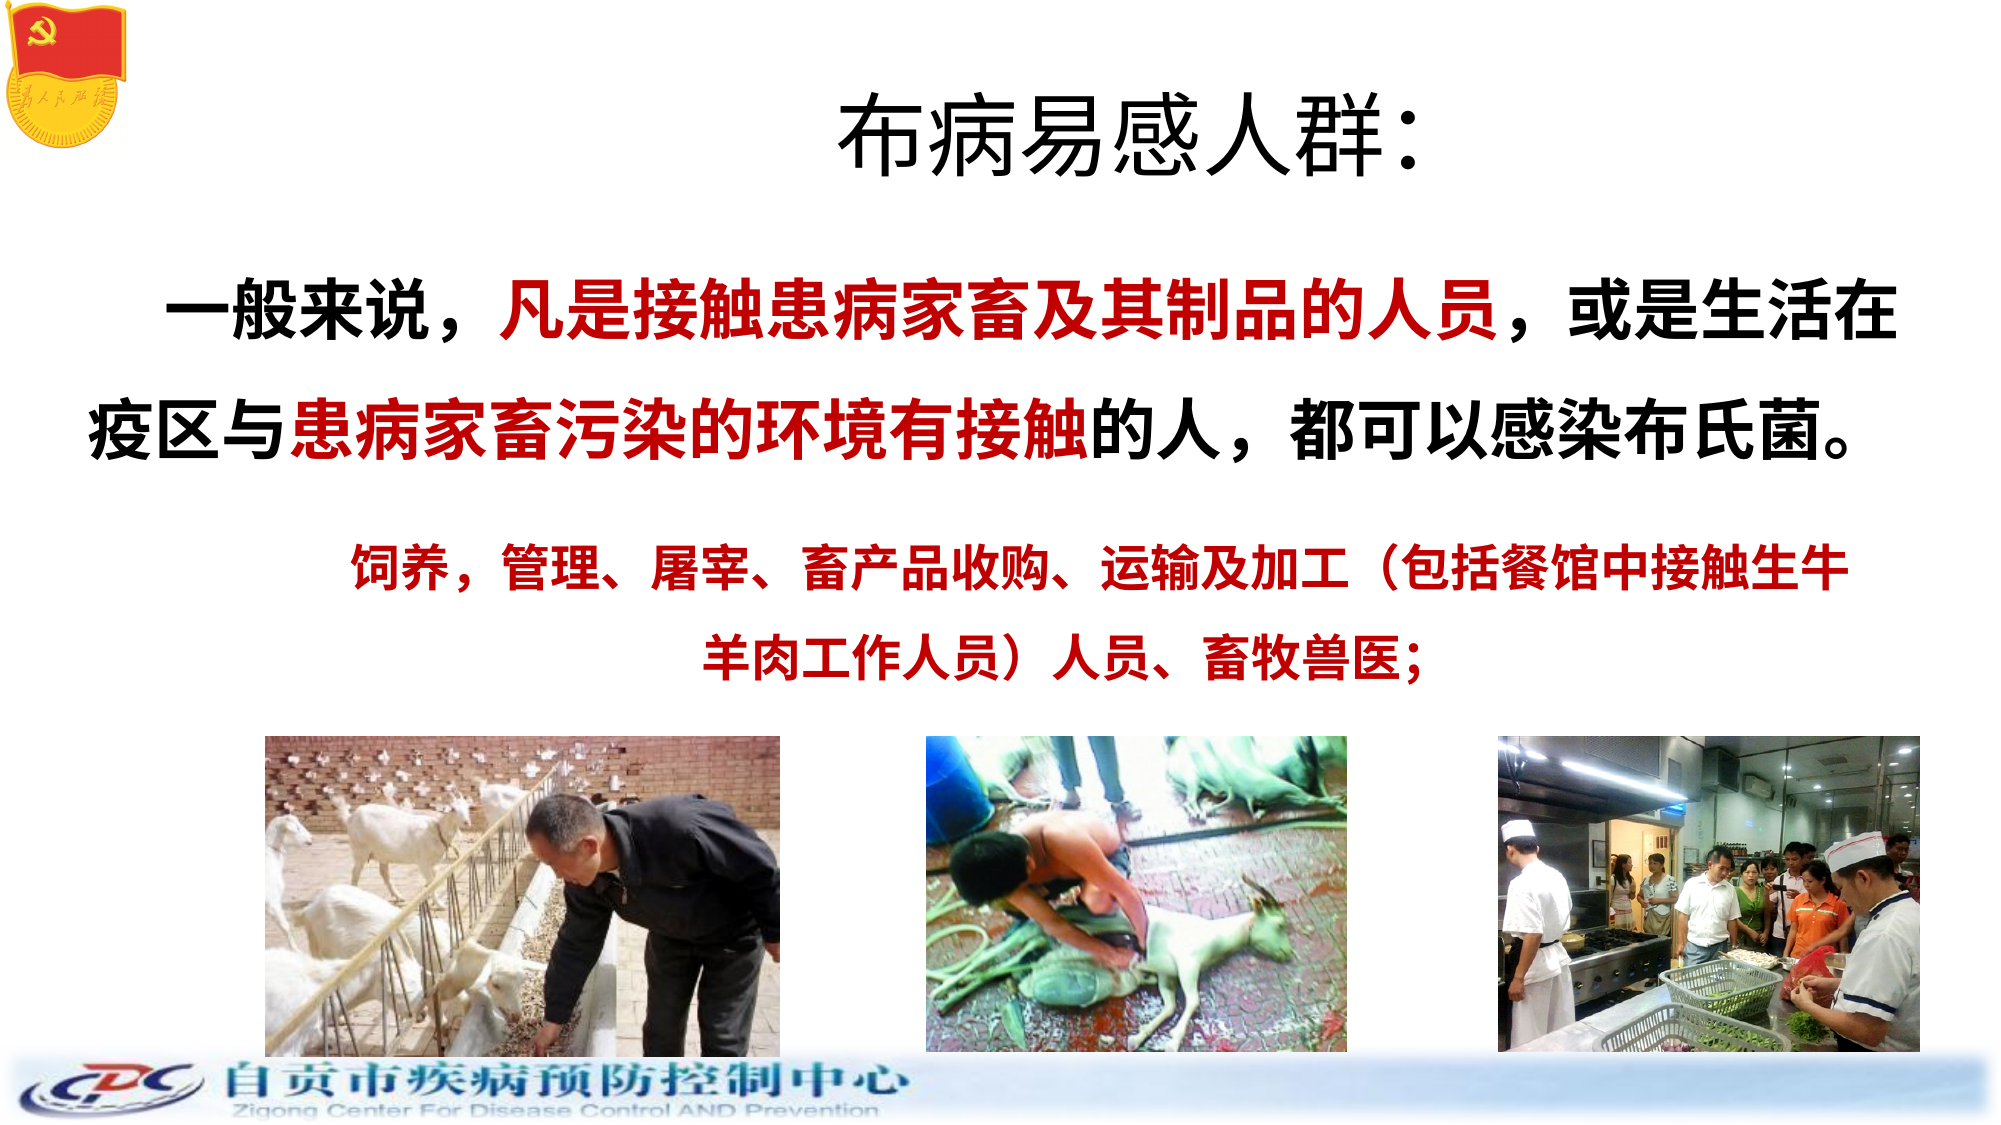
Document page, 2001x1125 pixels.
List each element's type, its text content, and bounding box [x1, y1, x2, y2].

picture [0, 0, 132, 149]
title 布病易感人群： [425, 44, 1888, 220]
picture [22, 1068, 1977, 1102]
text_box 饲养，管理、屠宰、畜产品收购、运输及加工（包括餐馆中接触生牛羊肉工作人员）人员、畜牧兽医； [265, 499, 1888, 695]
picture [926, 736, 1348, 1053]
picture [265, 736, 780, 1057]
list 一般来说，凡是接触患病家畜及其制品的人员，或是生活在疫区与患病家畜污染的环境有接触的人，都可以感染布氏菌。 [72, 220, 1941, 893]
picture [1498, 736, 1921, 1052]
